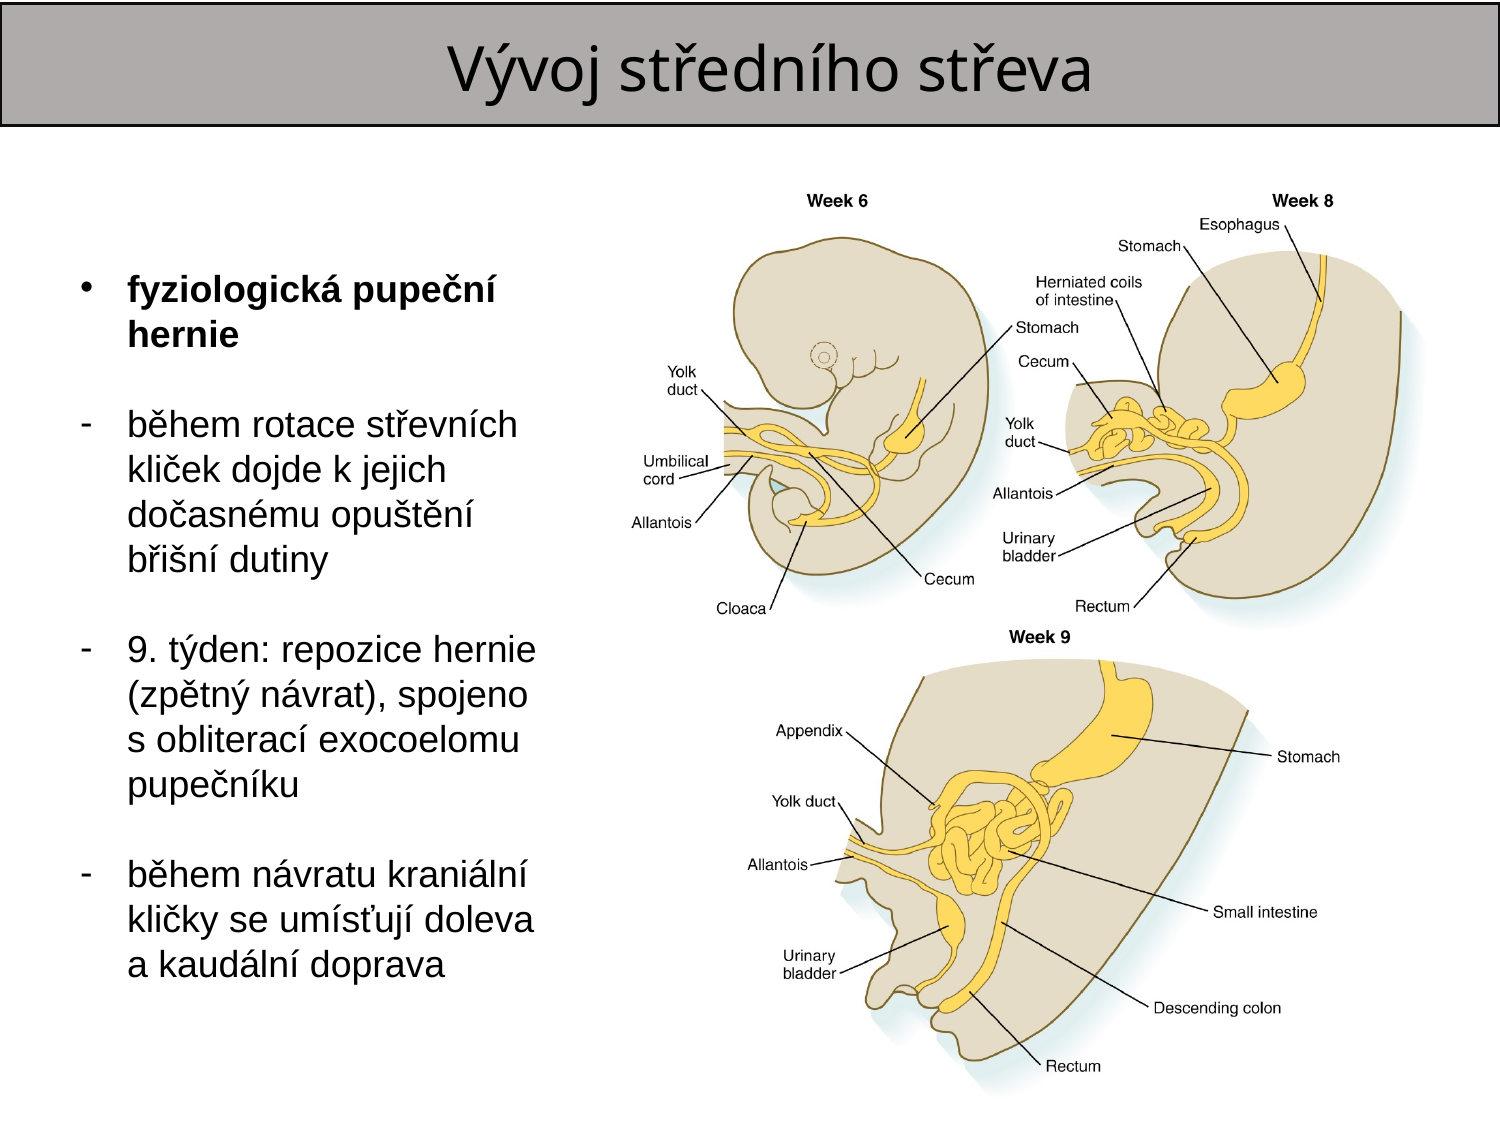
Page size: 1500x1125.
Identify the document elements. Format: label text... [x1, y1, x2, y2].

text_box Vývoj středního střeva [293, 0, 1250, 113]
picture [631, 191, 1428, 1100]
text_box [0, 2, 1500, 127]
text_box fyziologická pupeční hernie během rotace střevních kliček dojde k jejich dočasnému opuštění břišní dutiny 9. týden: repozice hernie (zpětný návrat), spojeno s obliterací exocoelomu pupečníku během návratu kraniální kličky se umísťují doleva a kaudální doprava [65, 257, 557, 1027]
